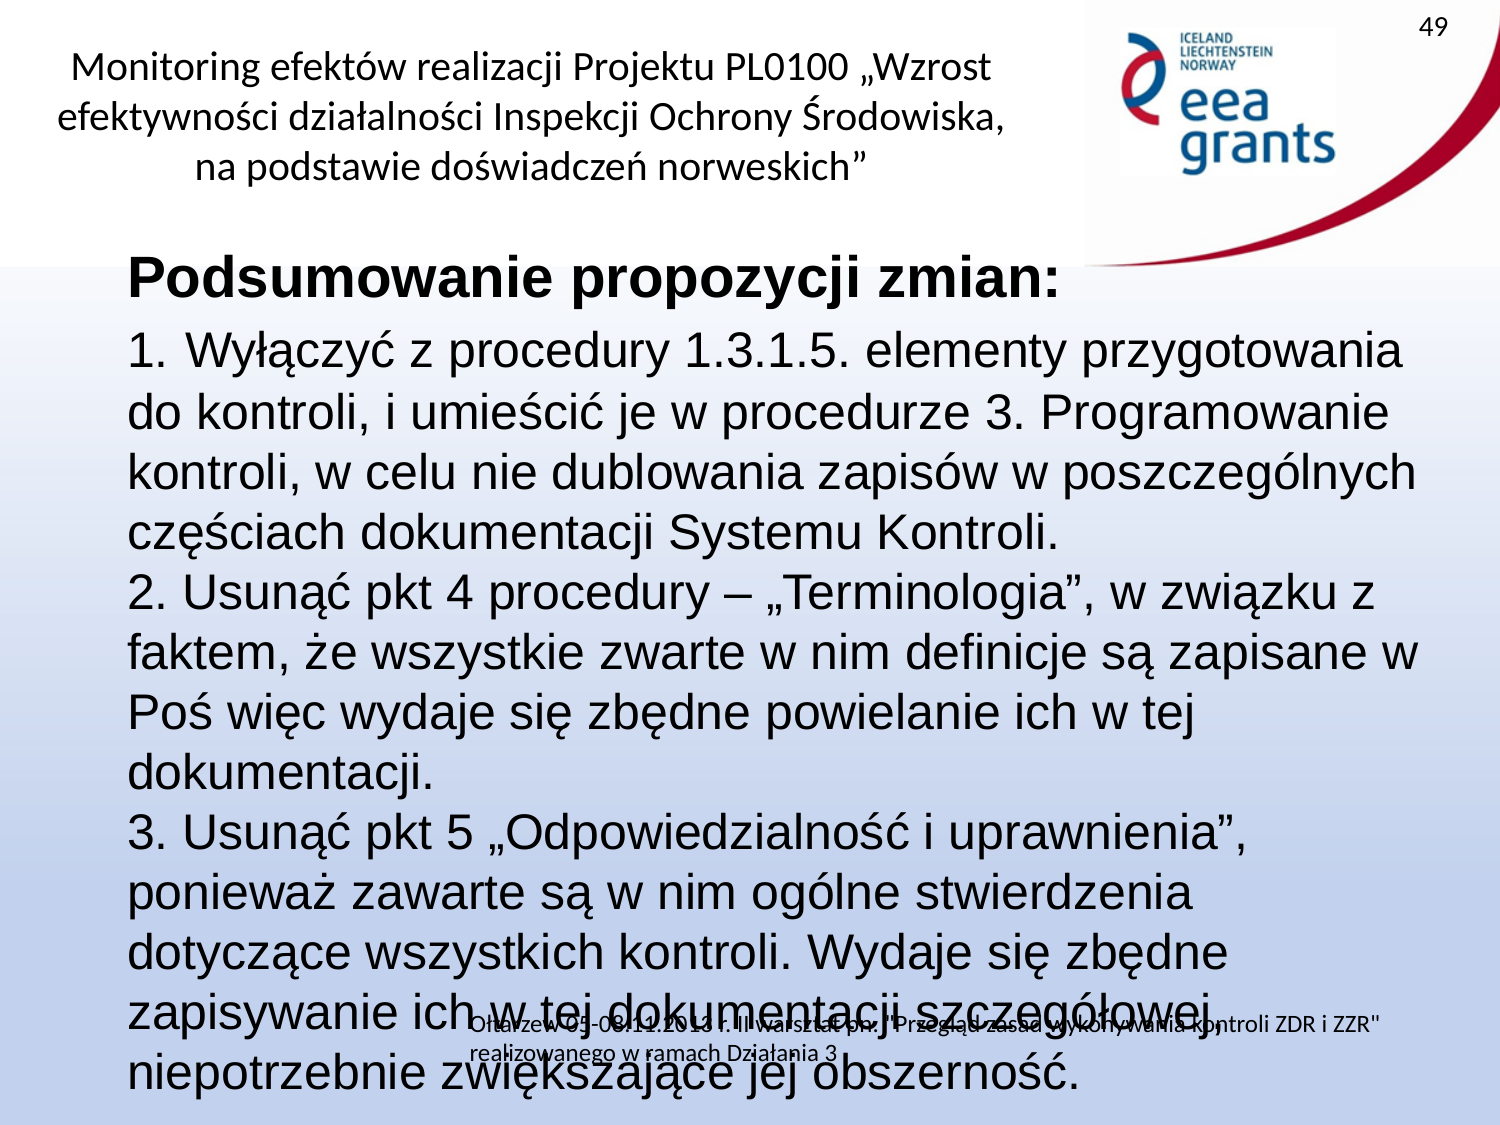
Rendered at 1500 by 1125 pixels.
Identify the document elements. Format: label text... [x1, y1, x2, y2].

slide_number 49 [1403, 0, 1500, 60]
footer Ołtarzew 05-08.11.2013 r. II warsztat pn. "Przegląd zasad wykonywania kontroli ZDR i ZZR" realizowanego w ramach Działania 3 [454, 999, 1471, 1103]
title Podsumowanie propozycji zmian: 1. Wyłączyć z procedury 1.3.1.5. elementy przygotowania do kontroli, i umieścić je w procedurze 3. Programowanie kontroli, w celu nie dublowania zapisów w poszczególnych częściach dokumentacji Systemu Kontroli. 2. Usunąć pkt 4 procedury – „Terminologia”, w związku z faktem, że wszystkie zwarte w nim definicje są zapisane w Poś więc wydaje się zbędne powielanie ich w tej dokumentacji. 3. Usunąć pkt 5 „Odpowiedzialność i uprawnienia”, ponieważ zawarte są w nim ogólne stwierdzenia dotyczące wszystkich kontroli. Wydaje się zbędne zapisywanie ich w tej dokumentacji szczegółowej, niepotrzebnie zwiększające jej obszerność. [112, 231, 1447, 1012]
picture [0, 0, 1500, 1125]
